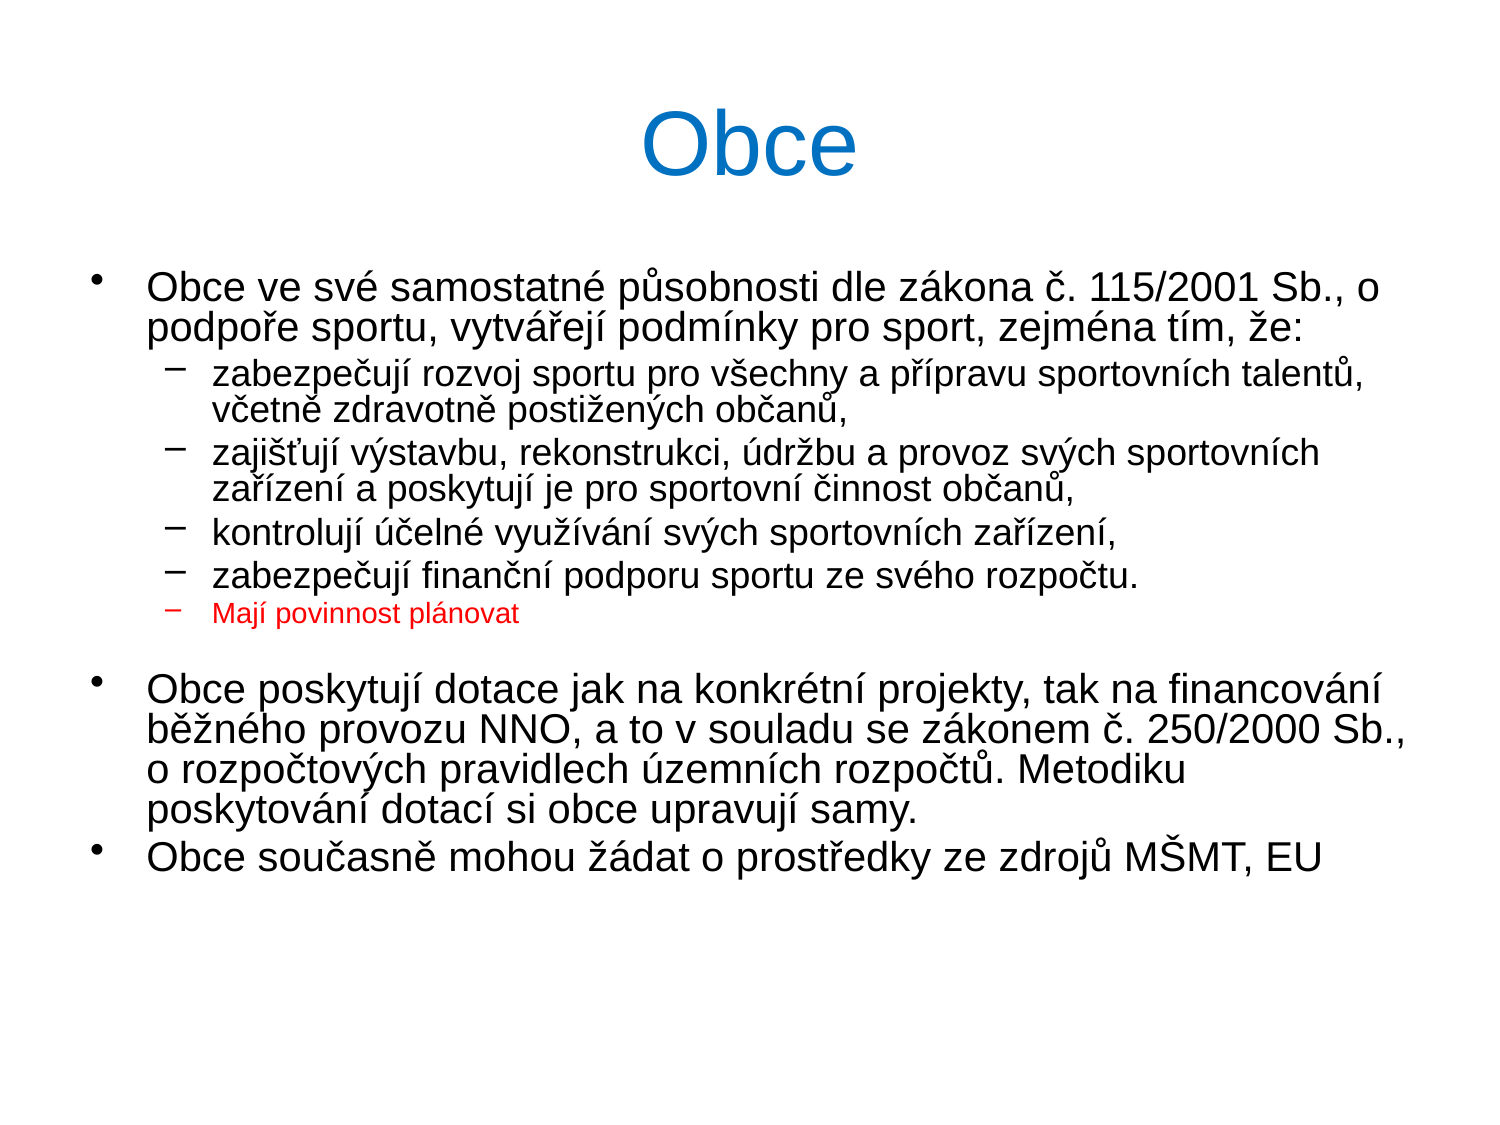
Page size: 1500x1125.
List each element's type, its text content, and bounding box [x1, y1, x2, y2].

title Obce [75, 45, 1425, 233]
list Obce ve své samostatné působnosti dle zákona č. 115/2001 Sb., o podpoře sportu, vytvářejí podmínky pro sport, zejména tím, že: zabezpečují rozvoj sportu pro všechny a přípravu sportovních talentů, včetně zdravotně postižených občanů, zajišťují výstavbu, rekonstrukci, údržbu a provoz svých sportovních zařízení a poskytují je pro sportovní činnost občanů, kontrolují účelné využívání svých sportovních zařízení, zabezpečují finanční podporu sportu ze svého rozpočtu. Mají povinnost plánovat Obce poskytují dotace jak na konkrétní projekty, tak na financování běžného provozu NNO, a to v souladu se zákonem č. 250/2000 Sb., o rozpočtových pravidlech územních rozpočtů. Metodiku poskytování dotací si obce upravují samy. Obce současně mohou žádat o prostředky ze zdrojů MŠMT, EU [75, 262, 1425, 1005]
